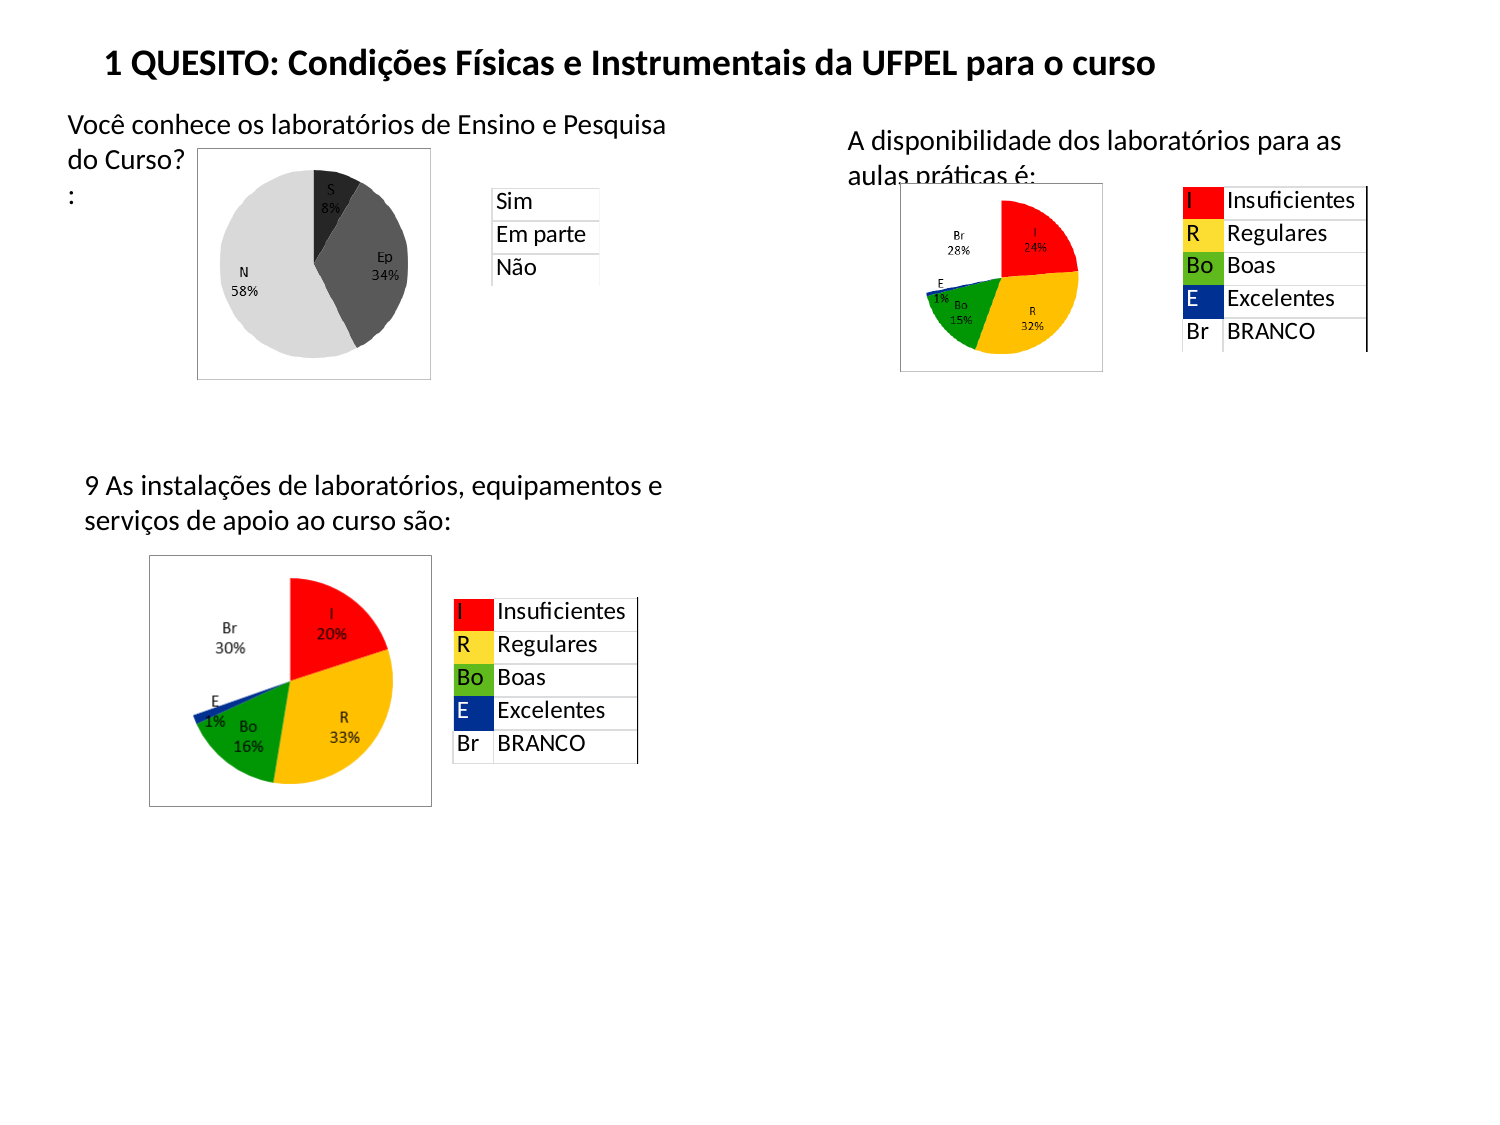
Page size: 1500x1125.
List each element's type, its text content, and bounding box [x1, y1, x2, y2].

text_box 1 QUESITO: Condições Físicas e Instrumentais da UFPEL para o curso [88, 30, 1500, 136]
picture [197, 148, 432, 381]
text_box A disponibilidade dos laboratórios para as aulas práticas é: [832, 113, 1397, 199]
picture [451, 597, 640, 766]
picture [900, 183, 1104, 373]
picture [148, 555, 432, 808]
picture [1181, 186, 1370, 354]
text_box 9 As instalações de laboratórios, equipamentos e serviços de apoio ao curso são: [69, 459, 695, 544]
text_box Você conhece os laboratórios de Ensino e Pesquisa do Curso? : [53, 98, 702, 218]
picture [491, 187, 601, 288]
